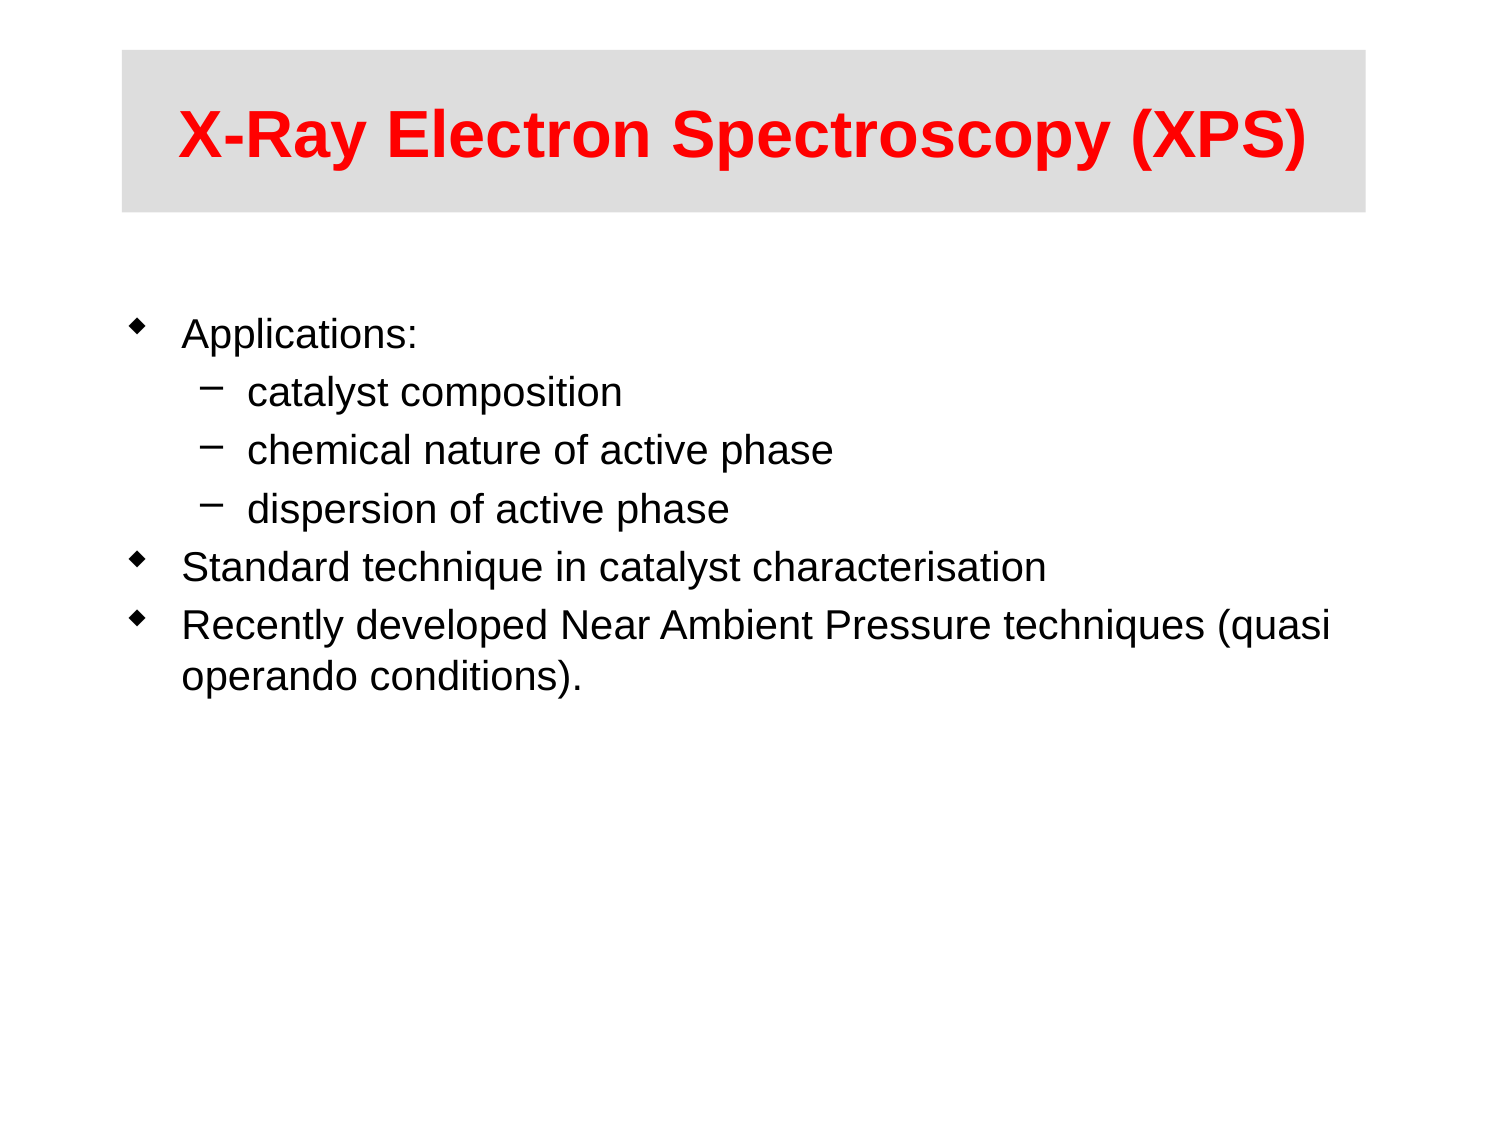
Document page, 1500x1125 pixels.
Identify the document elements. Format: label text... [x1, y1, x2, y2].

text_box Applications: catalyst composition chemical nature of active phase dispersion of active phase Standard technique in catalyst characterisation Recently developed Near Ambient Pressure techniques (quasi operando conditions). [110, 298, 1386, 503]
text_box X-Ray Electron Spectroscopy (XPS) [121, 49, 1366, 213]
